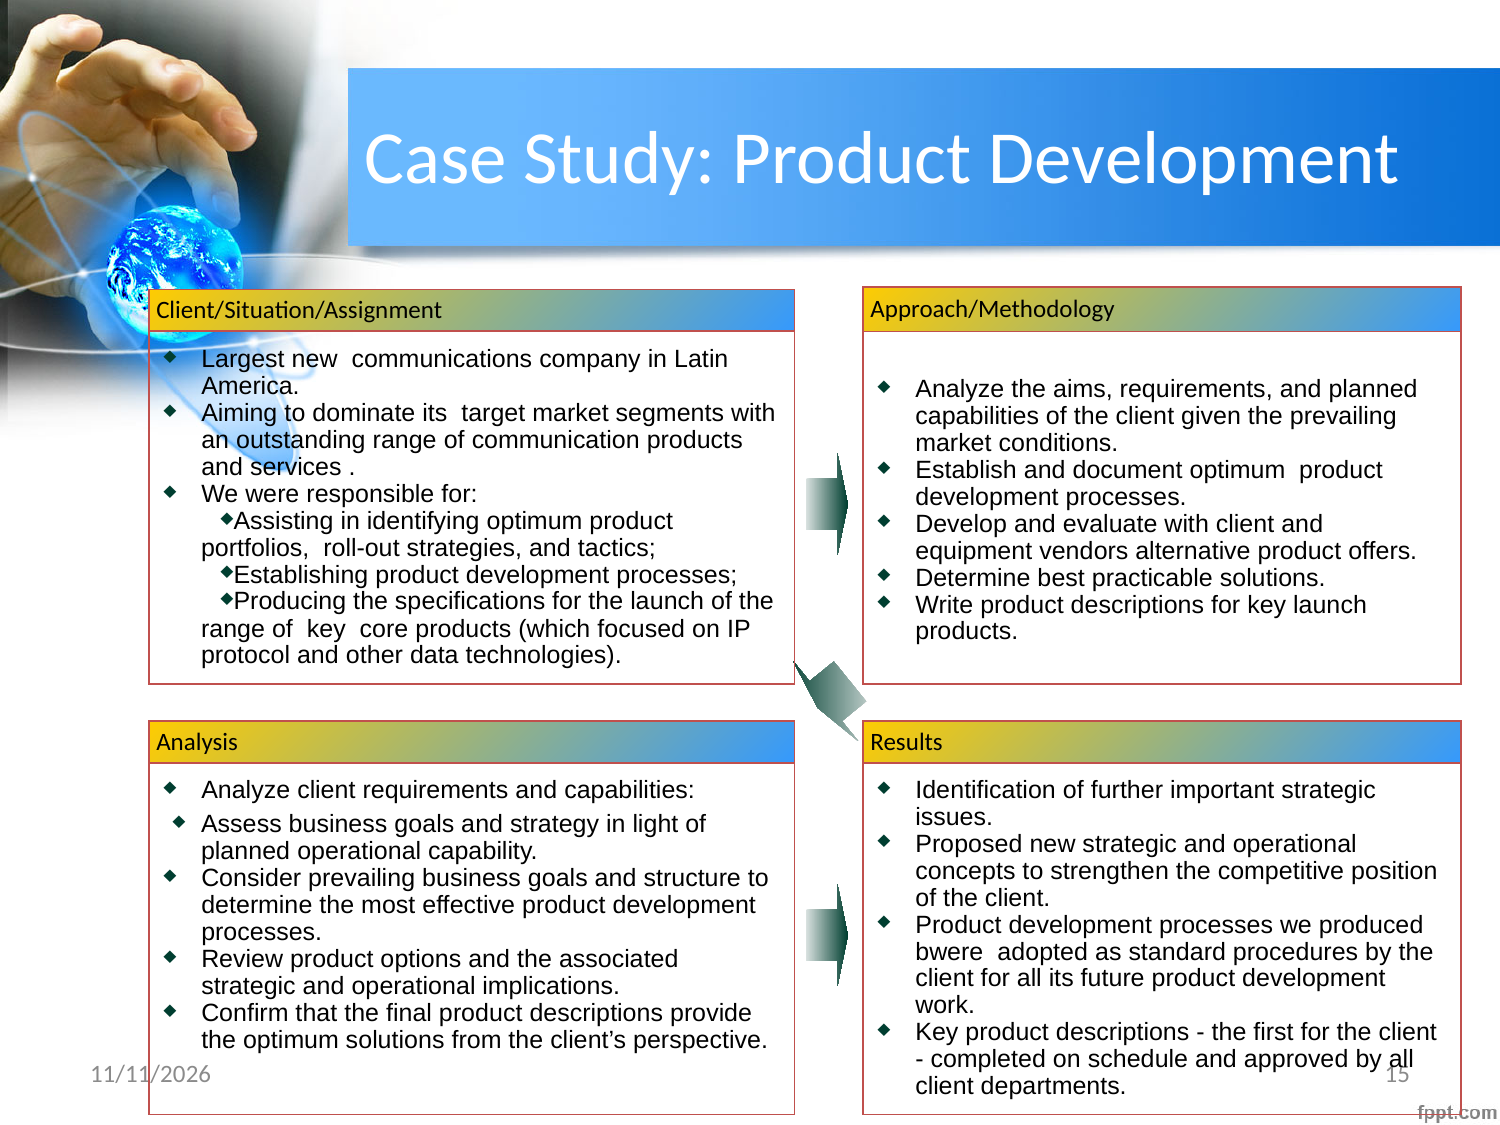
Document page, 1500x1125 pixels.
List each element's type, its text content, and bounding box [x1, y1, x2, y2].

picture [0, 0, 1500, 1125]
text_box Approach/Methodology [862, 286, 1461, 332]
text_box Largest new communications company in Latin America. Aiming to dominate its target market segments with an outstanding range of communication products and services . We were responsible for: Assisting in identifying optimum product portfolios, roll-out strategies, and tactics; Establishing product development processes; Producing the specifications for the launch of the range of key core products (which focused on IP protocol and other data technologies). [148, 331, 795, 684]
slide_number 15 [1074, 1042, 1425, 1103]
text_box Analyze client requirements and capabilities: Assess business goals and strategy in light of planned operational capability. Consider prevailing business goals and structure to determine the most effective product development processes. Review product options and the associated strategic and operational implications. Confirm that the final product descriptions provide the optimum solutions from the client’s perspective. [148, 764, 795, 1115]
text_box [806, 453, 848, 556]
text_box Results [862, 721, 1461, 764]
text_box Identification of further important strategic issues. Proposed new strategic and operational concepts to strengthen the competitive position of the client. Product development processes we produced bwere adopted as standard procedures by the client for all its future product development work. Key product descriptions - the first for the client - completed on schedule and approved by all client departments. [862, 764, 1461, 1115]
text_box [806, 884, 848, 987]
text_box Client/Situation/Assignment [148, 289, 795, 331]
text_box Analyze the aims, requirements, and planned capabilities of the client given the prevailing market conditions. Establish and document optimum product development processes. Develop and evaluate with client and equipment vendors alternative product offers. Determine best practicable solutions. Write product descriptions for key launch products. [862, 332, 1461, 684]
text_box [795, 661, 867, 741]
title Case Study: Product Development [349, 61, 1427, 245]
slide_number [75, 1042, 425, 1103]
text_box Analysis [148, 721, 795, 764]
